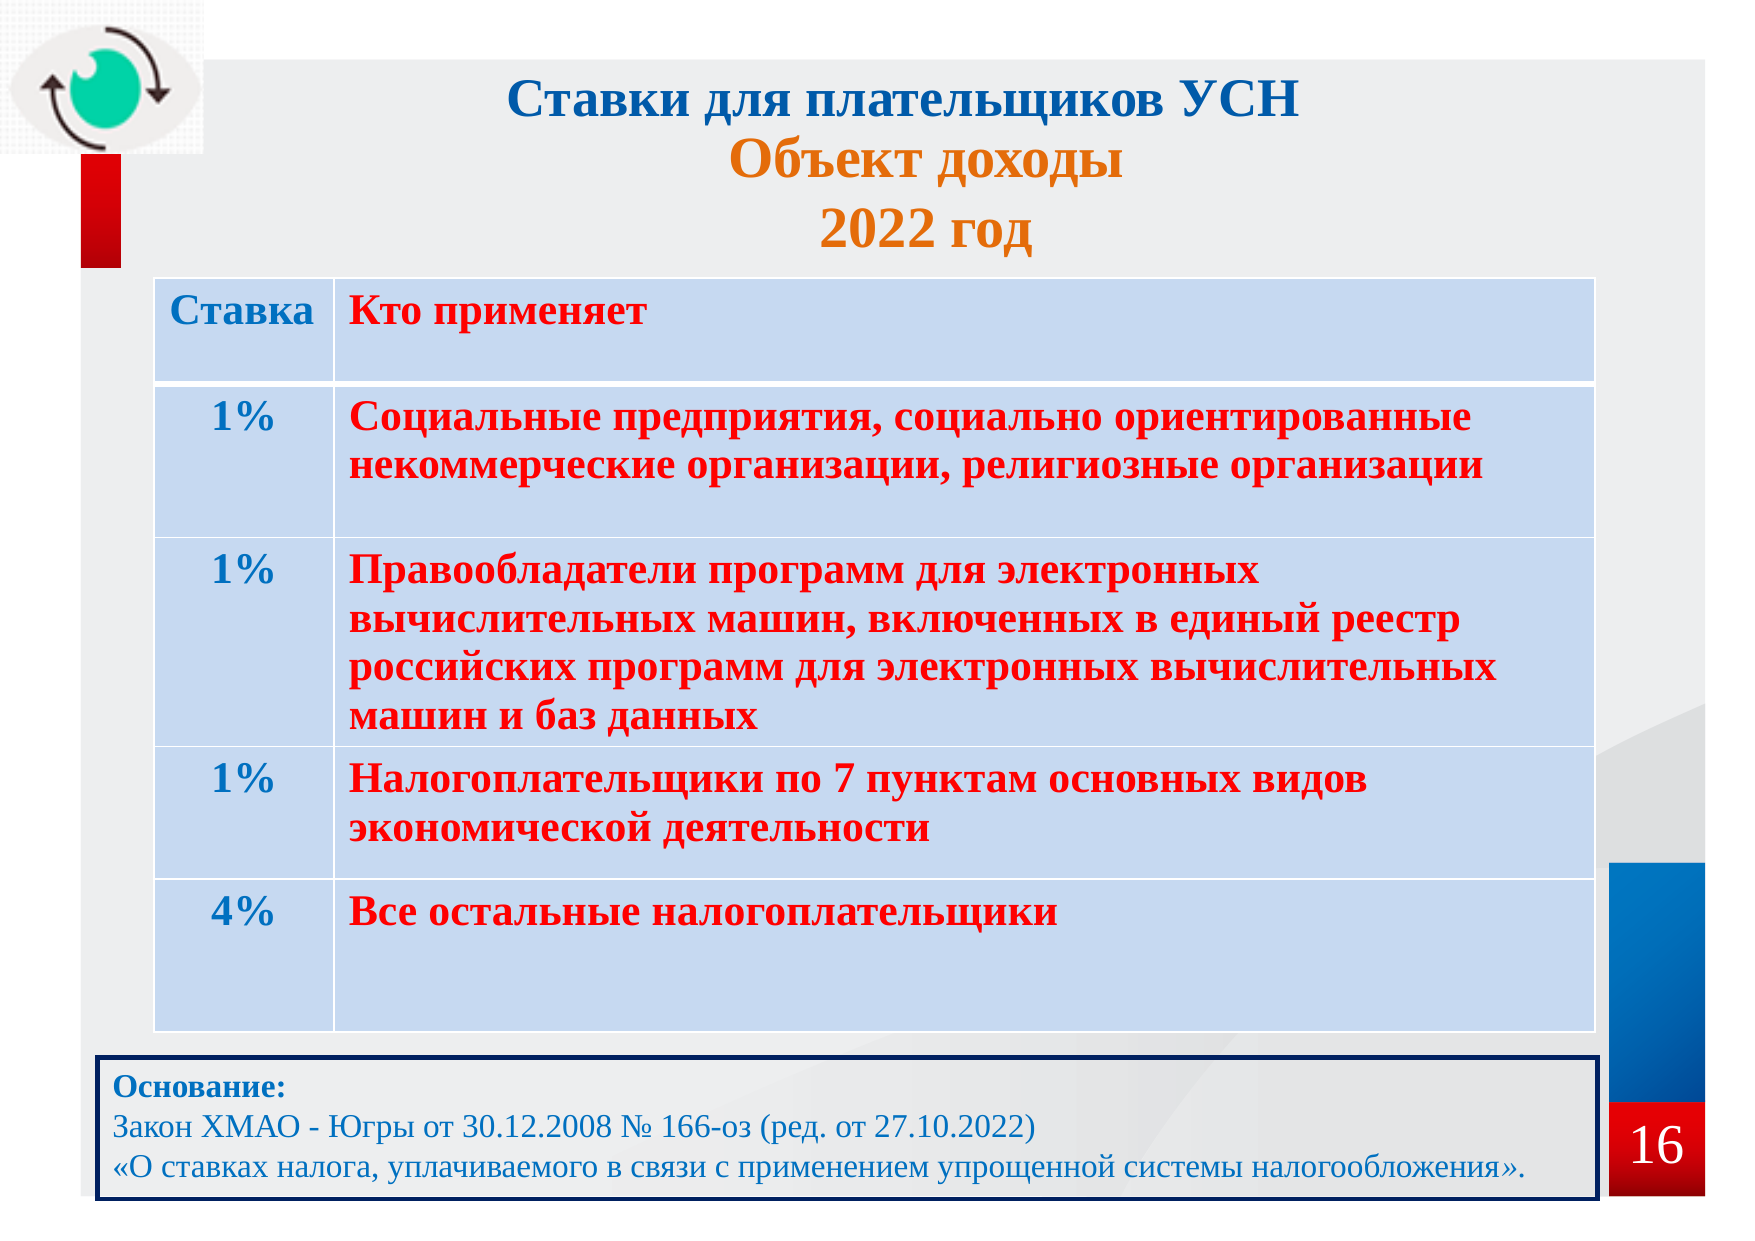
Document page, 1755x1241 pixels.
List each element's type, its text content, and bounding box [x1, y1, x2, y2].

table_header Кто применяет [335, 279, 1594, 381]
table_cell 1% [155, 387, 333, 537]
table_cell Социальные предприятия, социально ориентированные некоммерческие организации, религиозные организации [335, 387, 1594, 537]
table_cell Правообладатели программ для электронных вычислительных машин, включенных в единый реестр российских программ для электронных вычислительных машин и баз данных [335, 538, 1594, 746]
slide_number 16 [1596, 1092, 1716, 1208]
picture [0, 0, 1755, 1241]
table_cell Налогоплательщики по 7 пунктам основных видов экономической деятельности [335, 747, 1594, 878]
table_header Ставка [155, 279, 333, 381]
text_box Объект доходы 2022 год [126, 112, 1726, 248]
table_cell Все остальные налогоплательщики [335, 880, 1594, 1031]
table_cell 1% [155, 538, 333, 746]
table_cell 1% [155, 747, 333, 878]
text_box Основание: Закон ХМАО - Югры от 30.12.2008 № 166-оз (ред. от 27.10.2022) «О ставках налога, уплачиваемого в связи с применением упрощенной системы налогообложения». [97, 1057, 1598, 1199]
table_cell 4% [155, 880, 333, 1031]
title Ставки для плательщиков УСН [209, 52, 1687, 112]
